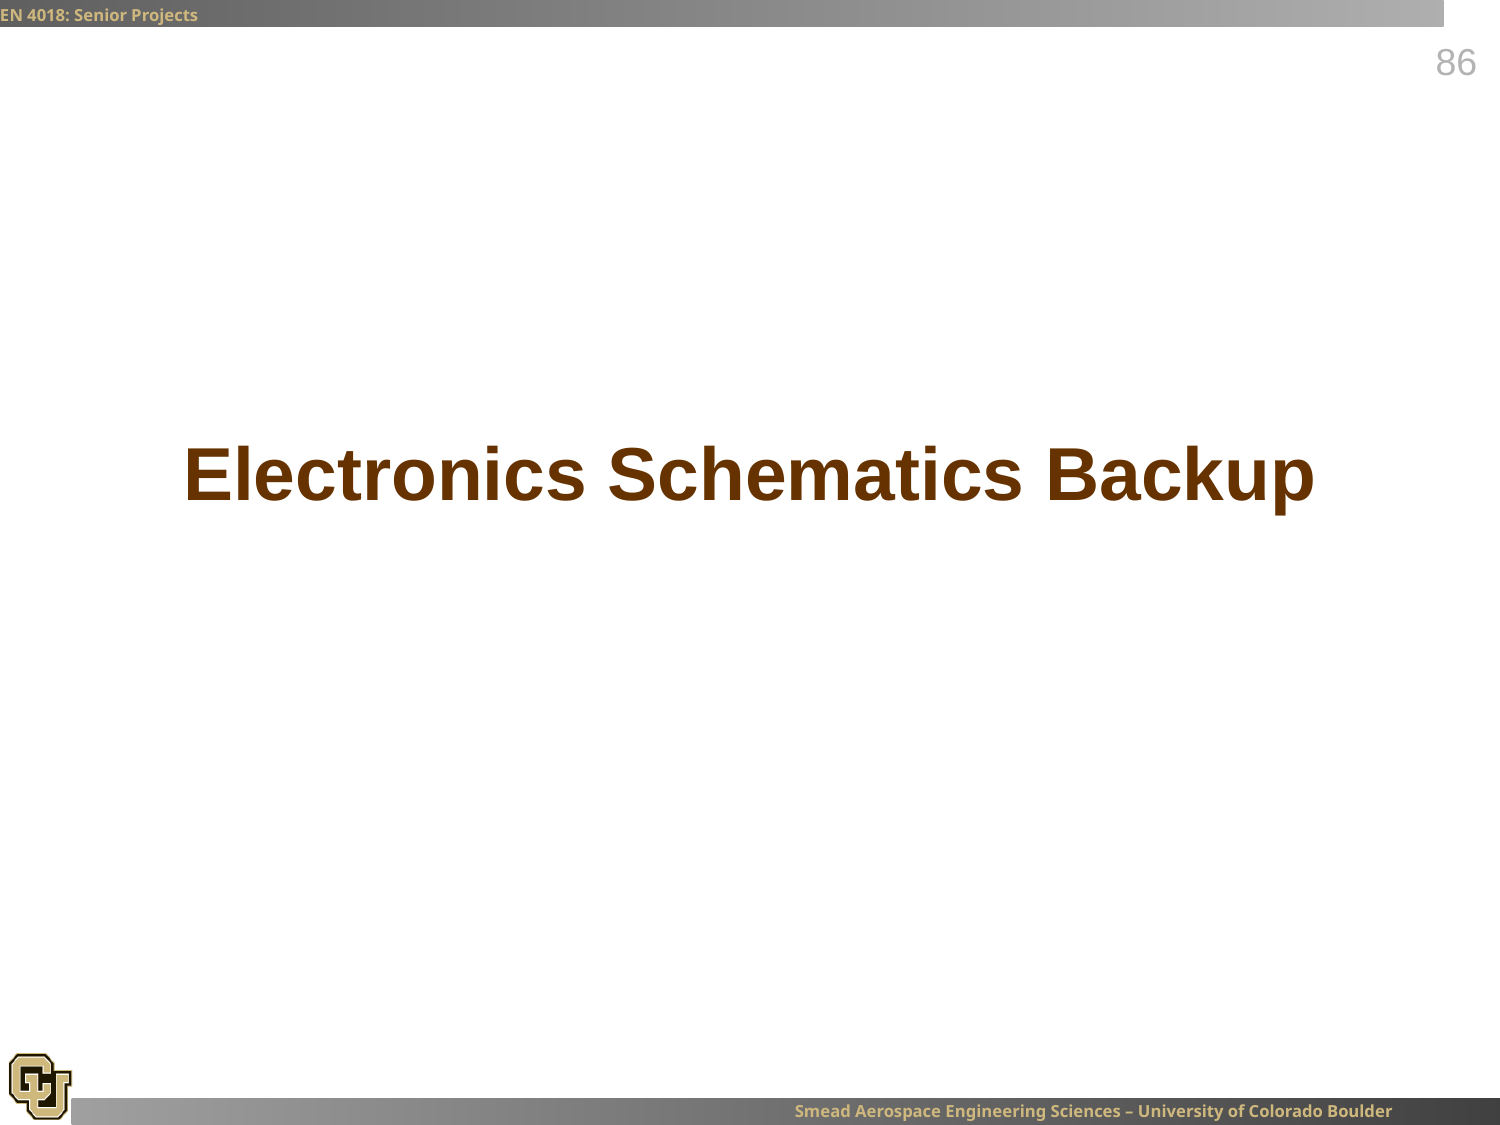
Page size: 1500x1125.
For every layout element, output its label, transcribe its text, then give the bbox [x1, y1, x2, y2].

title Electronics Schematics Backup [112, 349, 1388, 591]
picture [8, 1053, 80, 1120]
